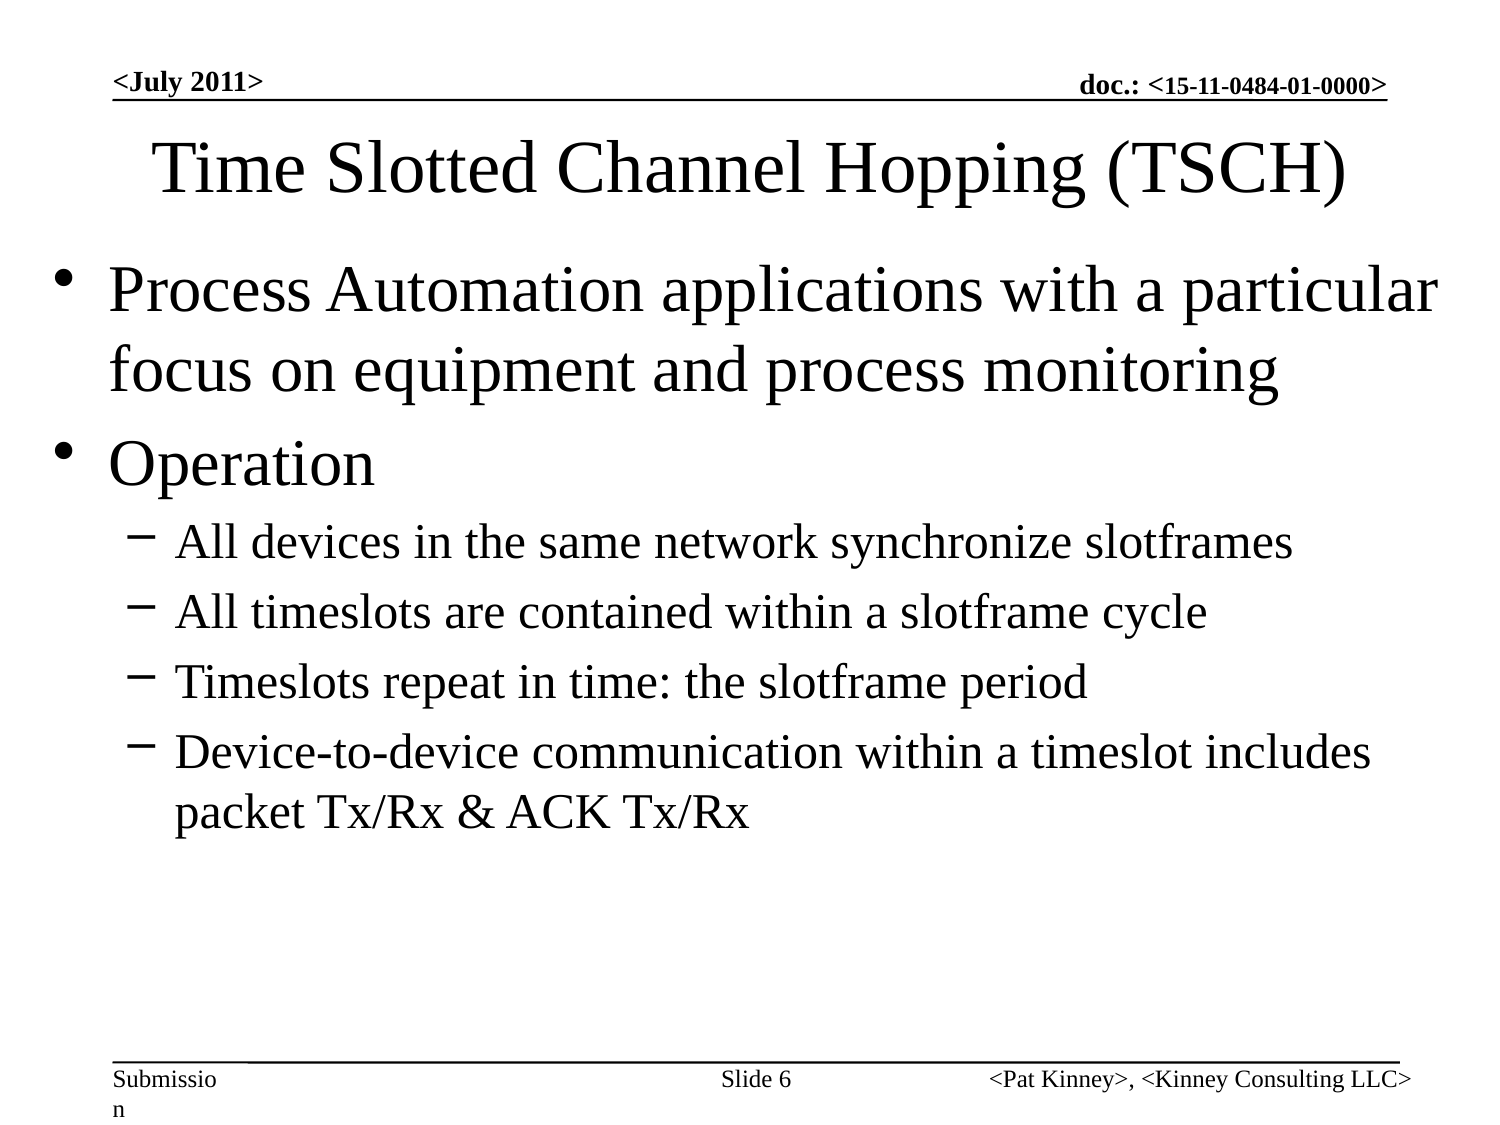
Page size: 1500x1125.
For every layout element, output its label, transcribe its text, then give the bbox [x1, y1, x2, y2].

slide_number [112, 62, 375, 98]
slide_number Slide 6 [712, 1062, 800, 1093]
footer <Pat Kinney>, <Kinney Consulting LLC> [900, 1062, 1413, 1093]
title Time Slotted Channel Hopping (TSCH) [112, 75, 1388, 237]
list Process Automation applications with a particular focus on equipment and process monitoring Operation All devices in the same network synchronize slotframes All timeslots are contained within a slotframe cycle Timeslots repeat in time: the slotframe period Device-to-device communication within a timeslot includes packet Tx/Rx & ACK Tx/Rx [37, 237, 1475, 1025]
